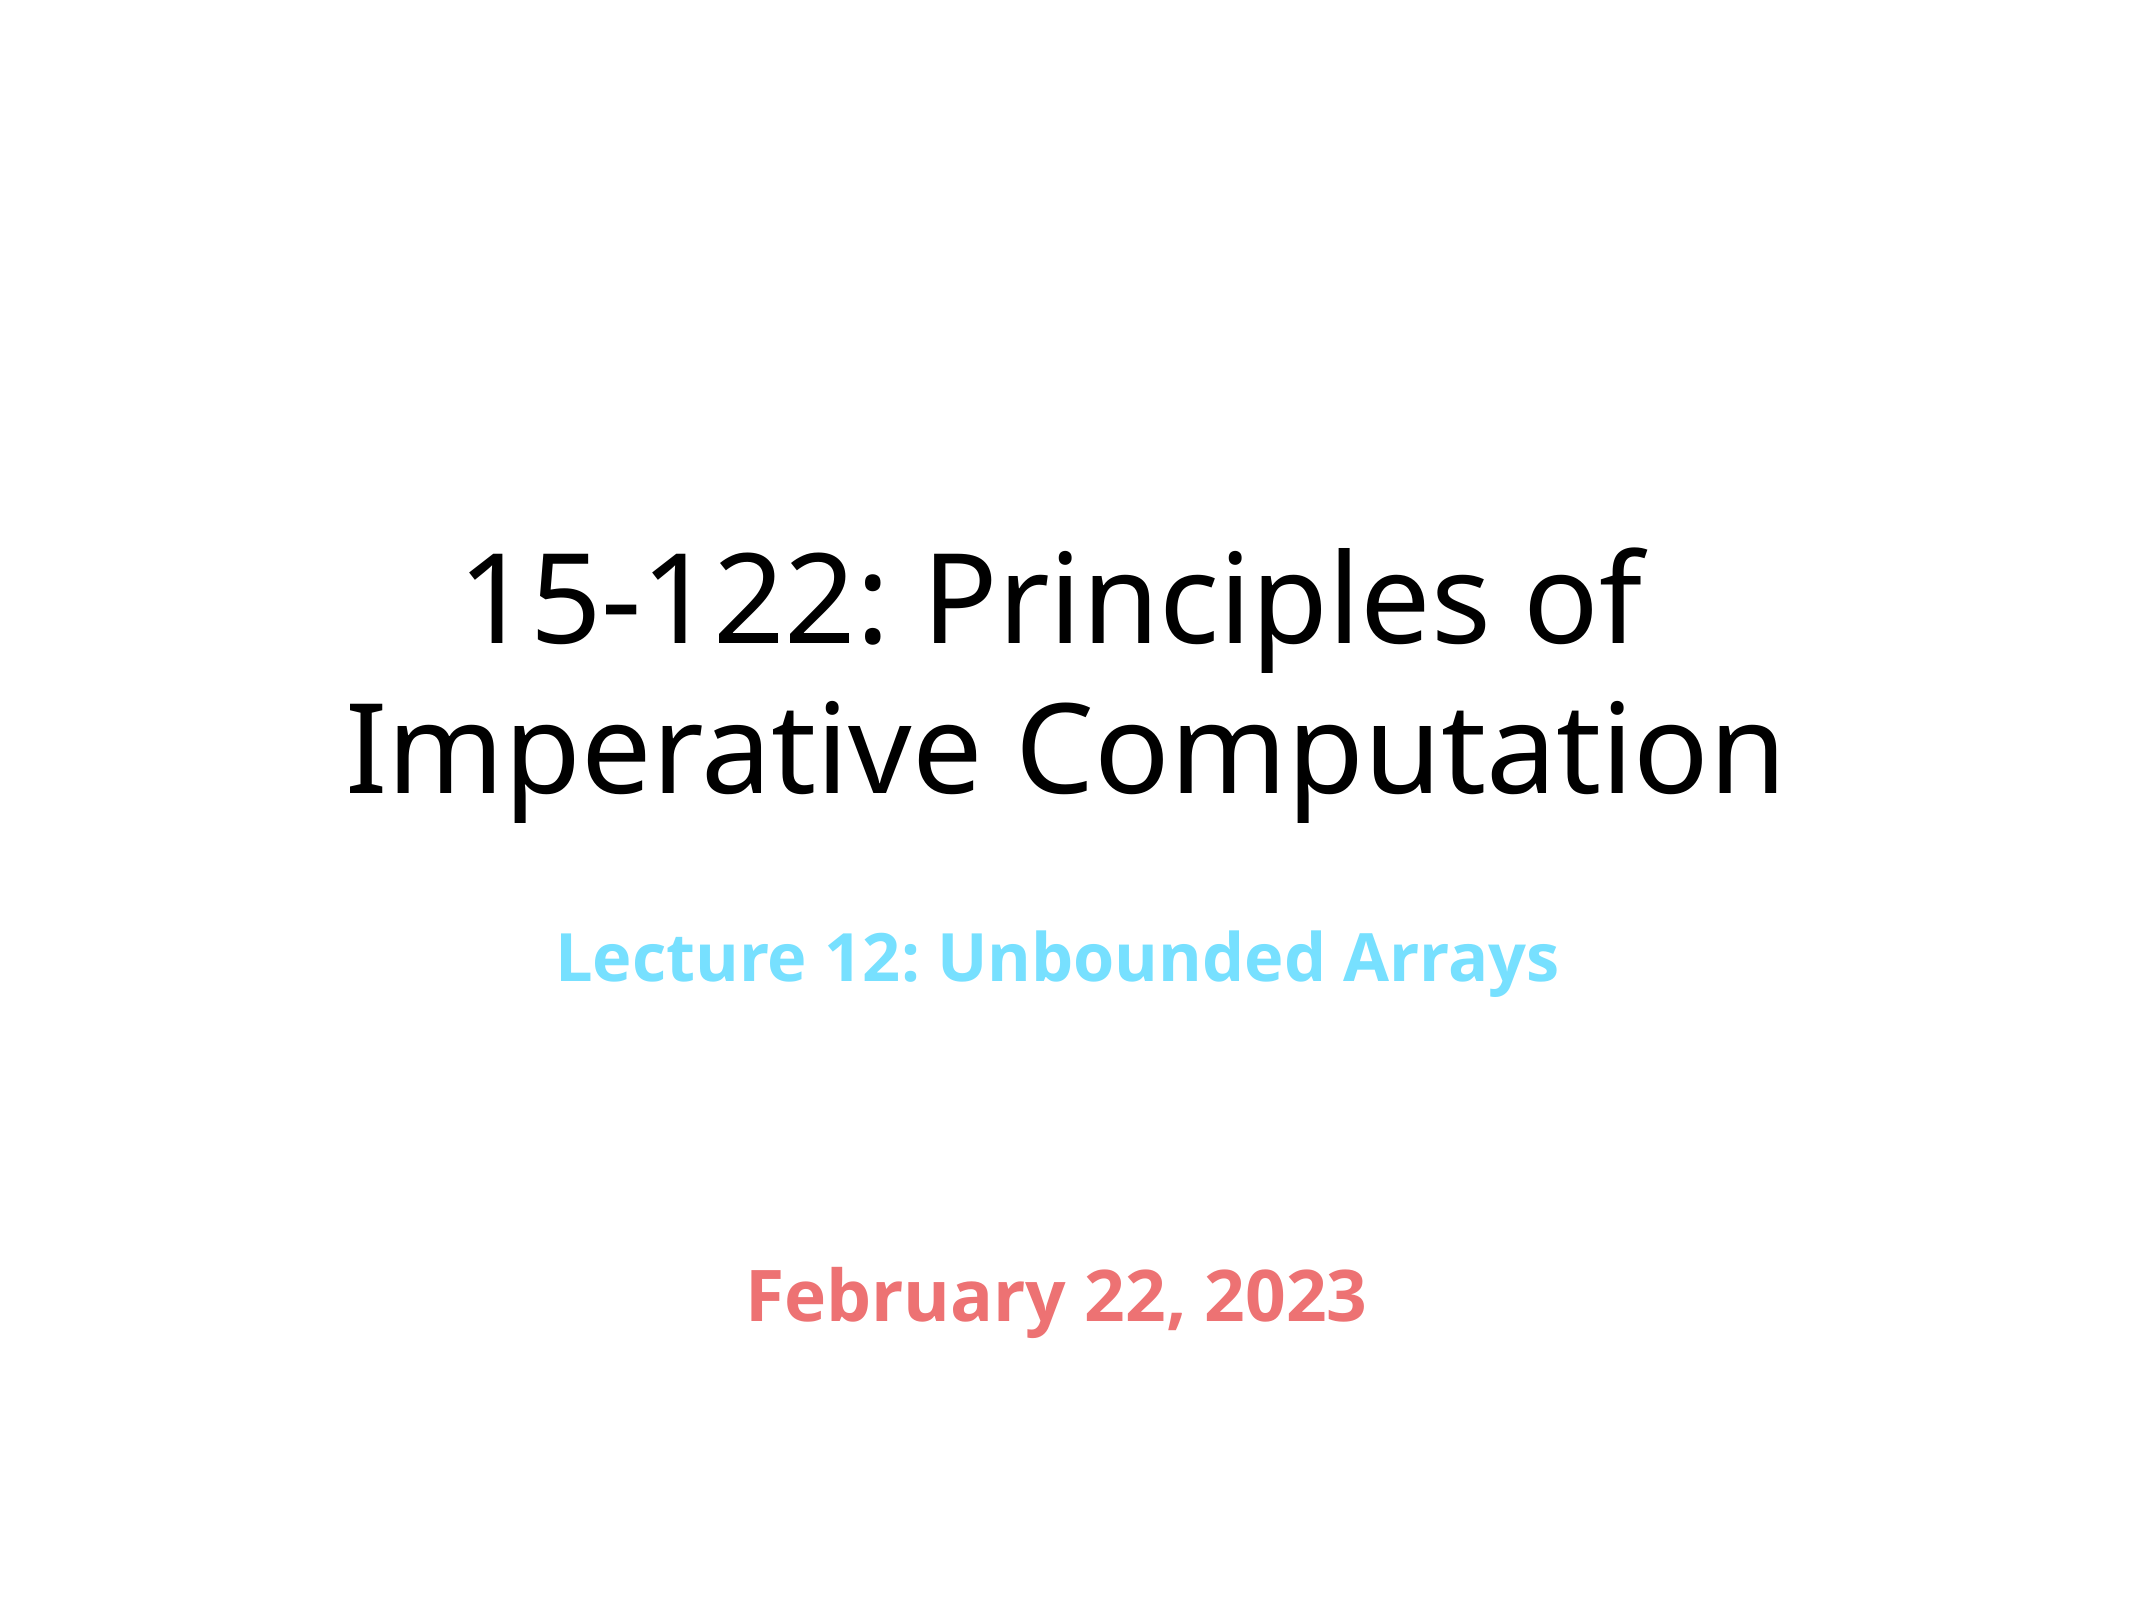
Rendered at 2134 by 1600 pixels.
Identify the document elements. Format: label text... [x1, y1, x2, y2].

subtitle Lecture 12: Unbounded Arrays February 22, 2023 [0, 906, 2134, 1495]
title 15-122: Principles of Imperative Computation [159, 496, 1974, 841]
